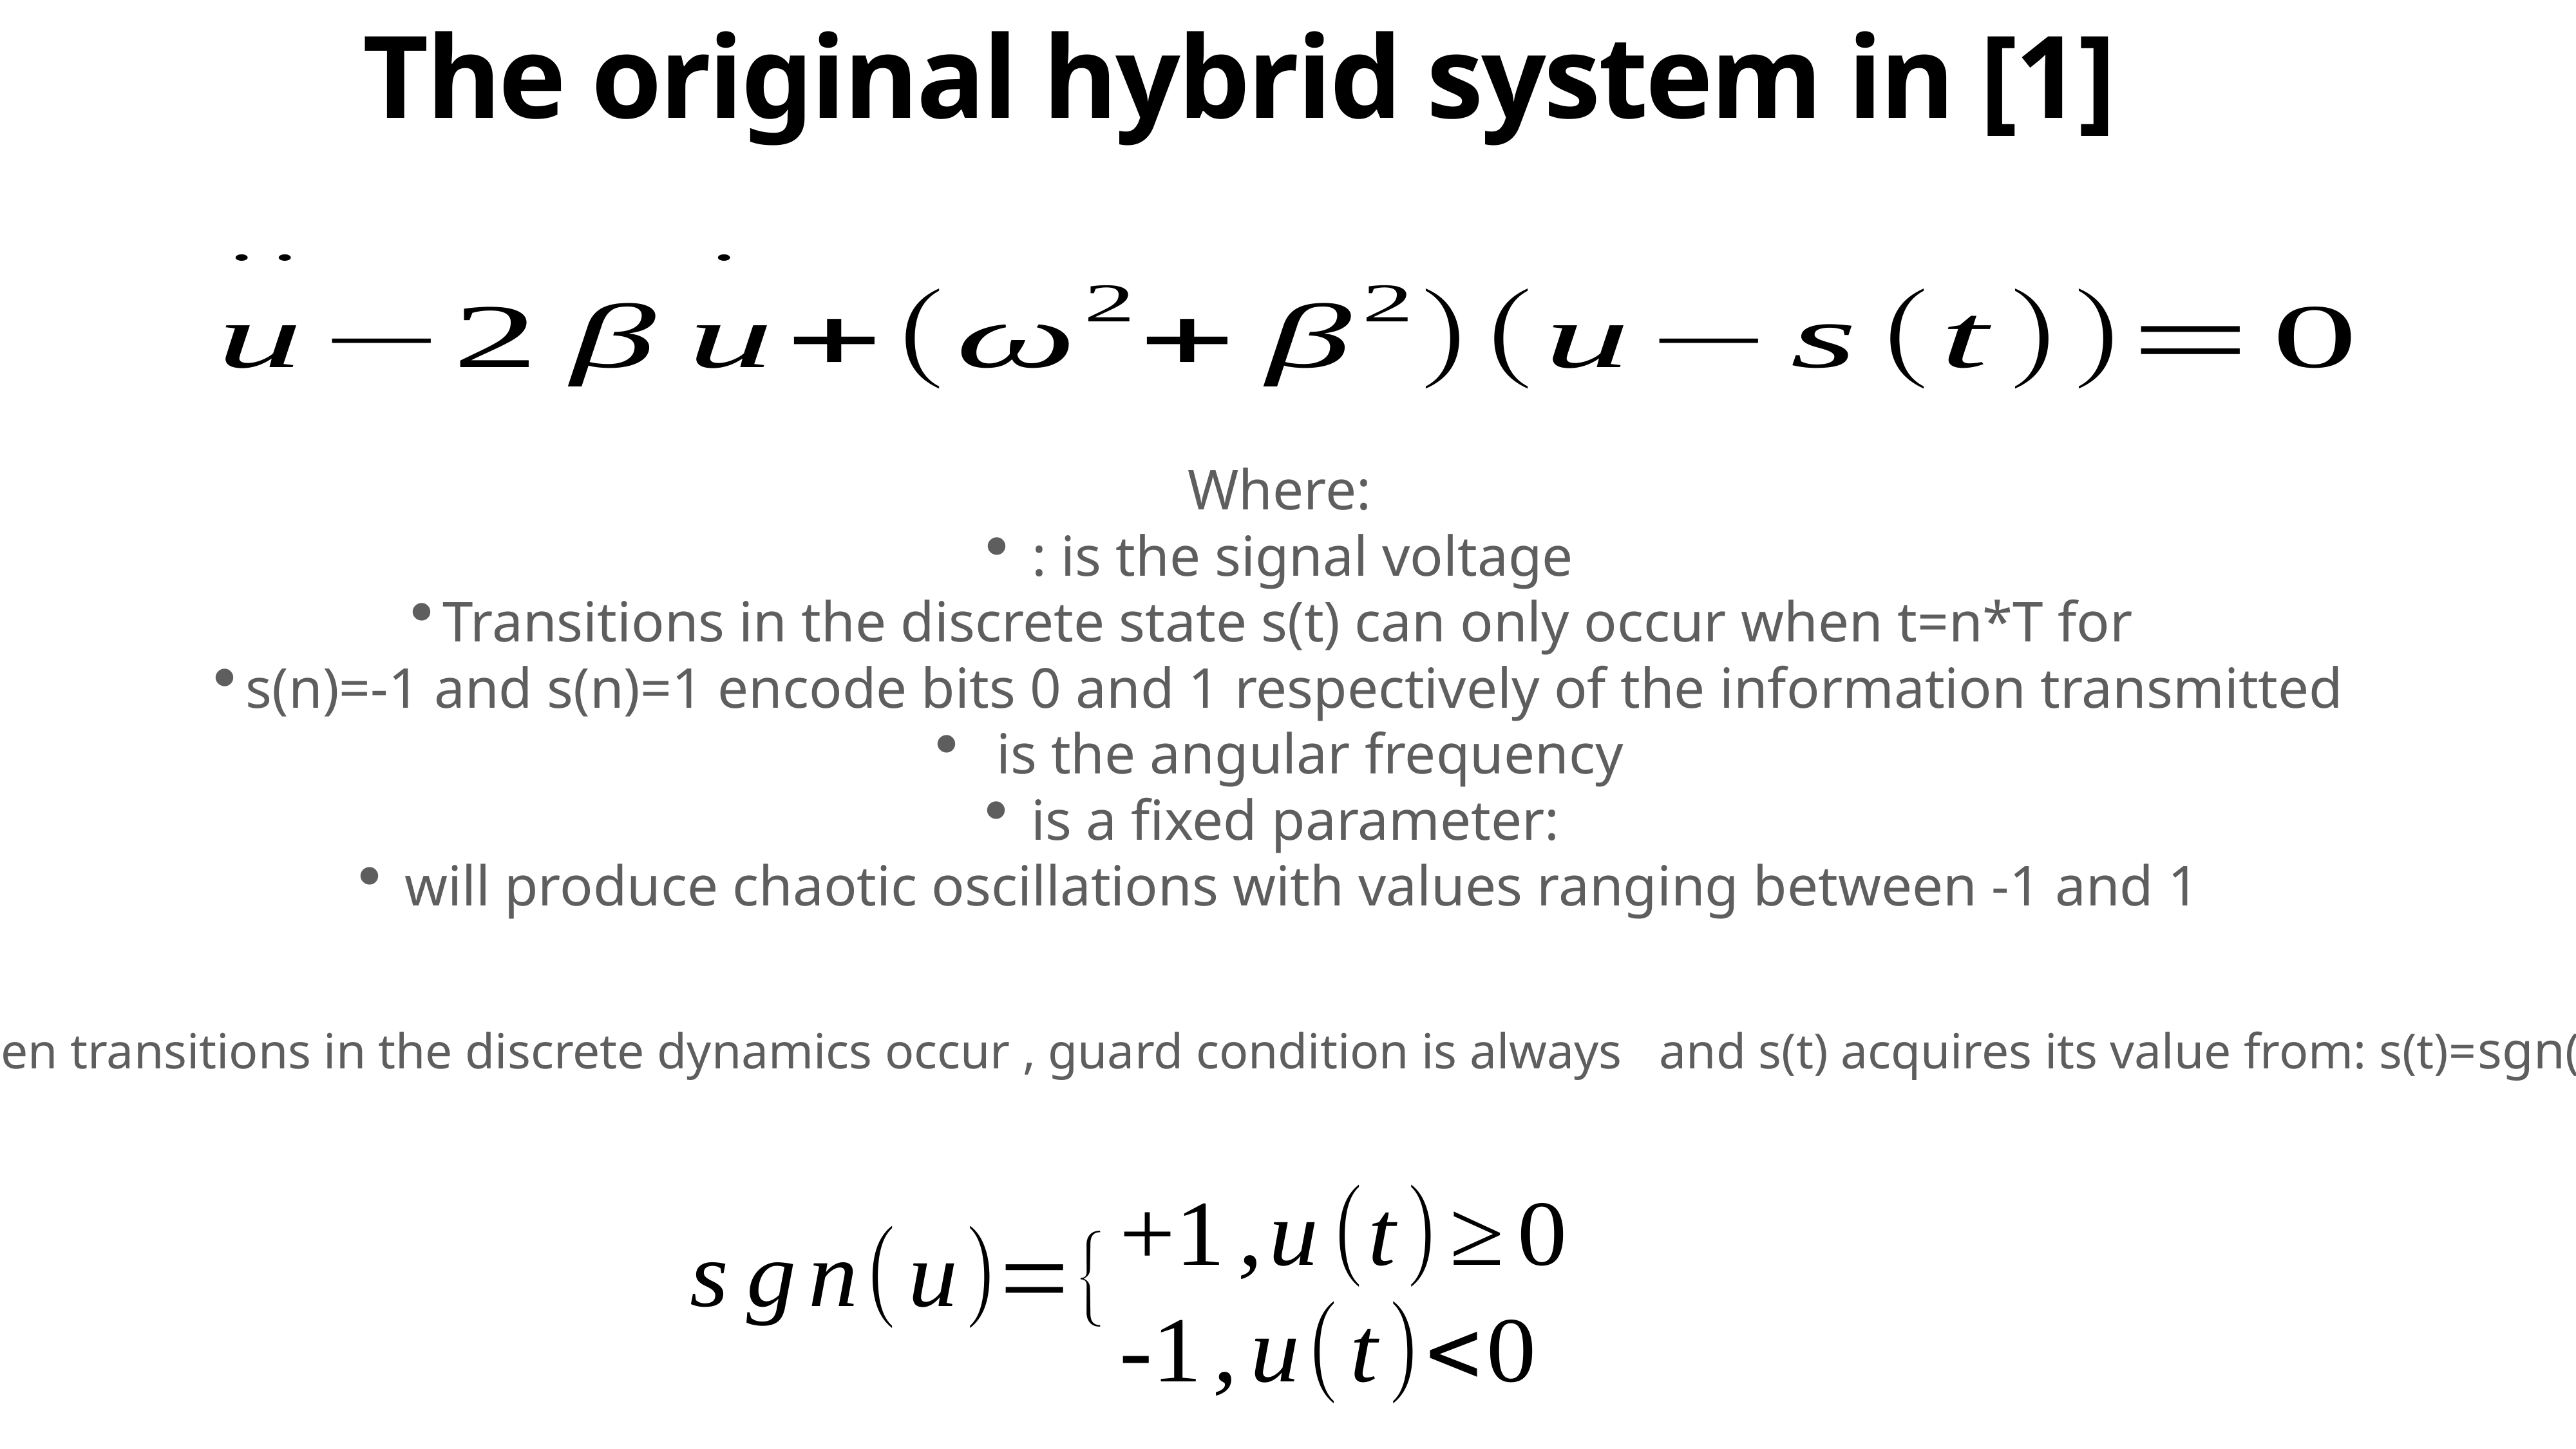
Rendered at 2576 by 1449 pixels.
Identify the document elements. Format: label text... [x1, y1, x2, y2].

text_box [217, 224, 2359, 393]
text_box Where: : is the signal voltage Transitions in the discrete state s(t) can only occur when t=n*T for s(n)=-1 and s(n)=1 encode bits 0 and 1 respectively of the information transmitted is the angular frequency is a fixed parameter: will produce chaotic oscillations with values ranging between -1 and 1 [201, 450, 2358, 922]
text_box The original hybrid system in [1] [357, 24, 2121, 146]
text_box [684, 1177, 1571, 1409]
text_box When transitions in the discrete dynamics occur , guard condition is always and s(t) acquires its value from: s(t)=sgn(u) : [0, 1012, 2576, 1084]
